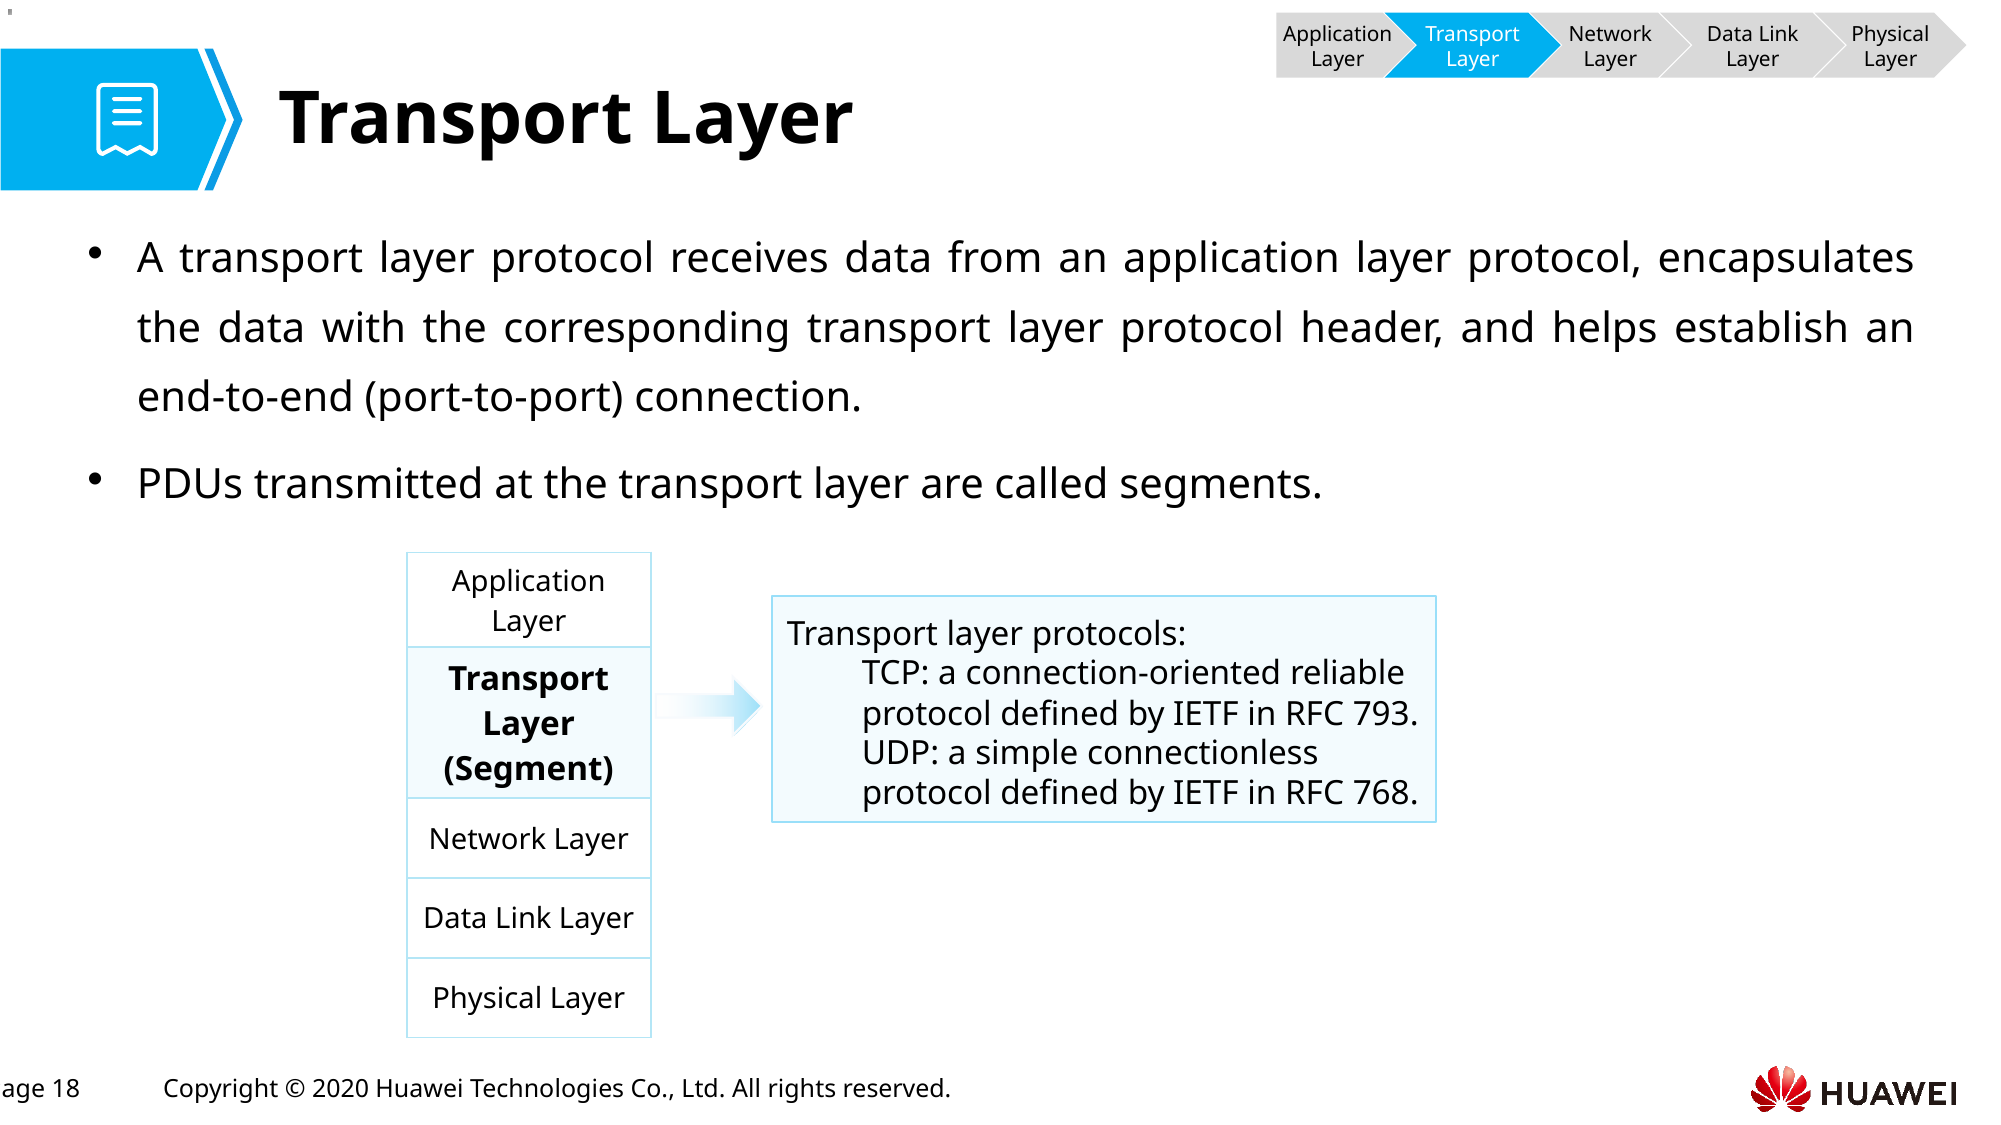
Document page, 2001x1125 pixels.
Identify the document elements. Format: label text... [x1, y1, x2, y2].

table_header Application Layer [408, 553, 650, 646]
list A transport layer protocol receives data from an application layer protocol, encapsulates the data with the corresponding transport layer protocol header, and helps establish an end-to-end (port-to-port) connection. PDUs transmitted at the transport layer are called segments. [73, 203, 1930, 972]
text_box [654, 674, 764, 738]
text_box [1276, 8, 1967, 82]
table_cell Transport Layer (Segment) [408, 648, 650, 797]
table_cell Network Layer [408, 799, 650, 877]
picture [1751, 1066, 1956, 1112]
table_cell Physical Layer [408, 959, 650, 1037]
table_cell Data Link Layer [408, 879, 650, 957]
text_box Transport layer protocols: TCP: a connection-oriented reliable protocol defined by IETF in RFC 793. UDP: a simple connectionless protocol defined by IETF in RFC 768. [772, 596, 1436, 822]
title Transport Layer [261, 67, 1875, 173]
